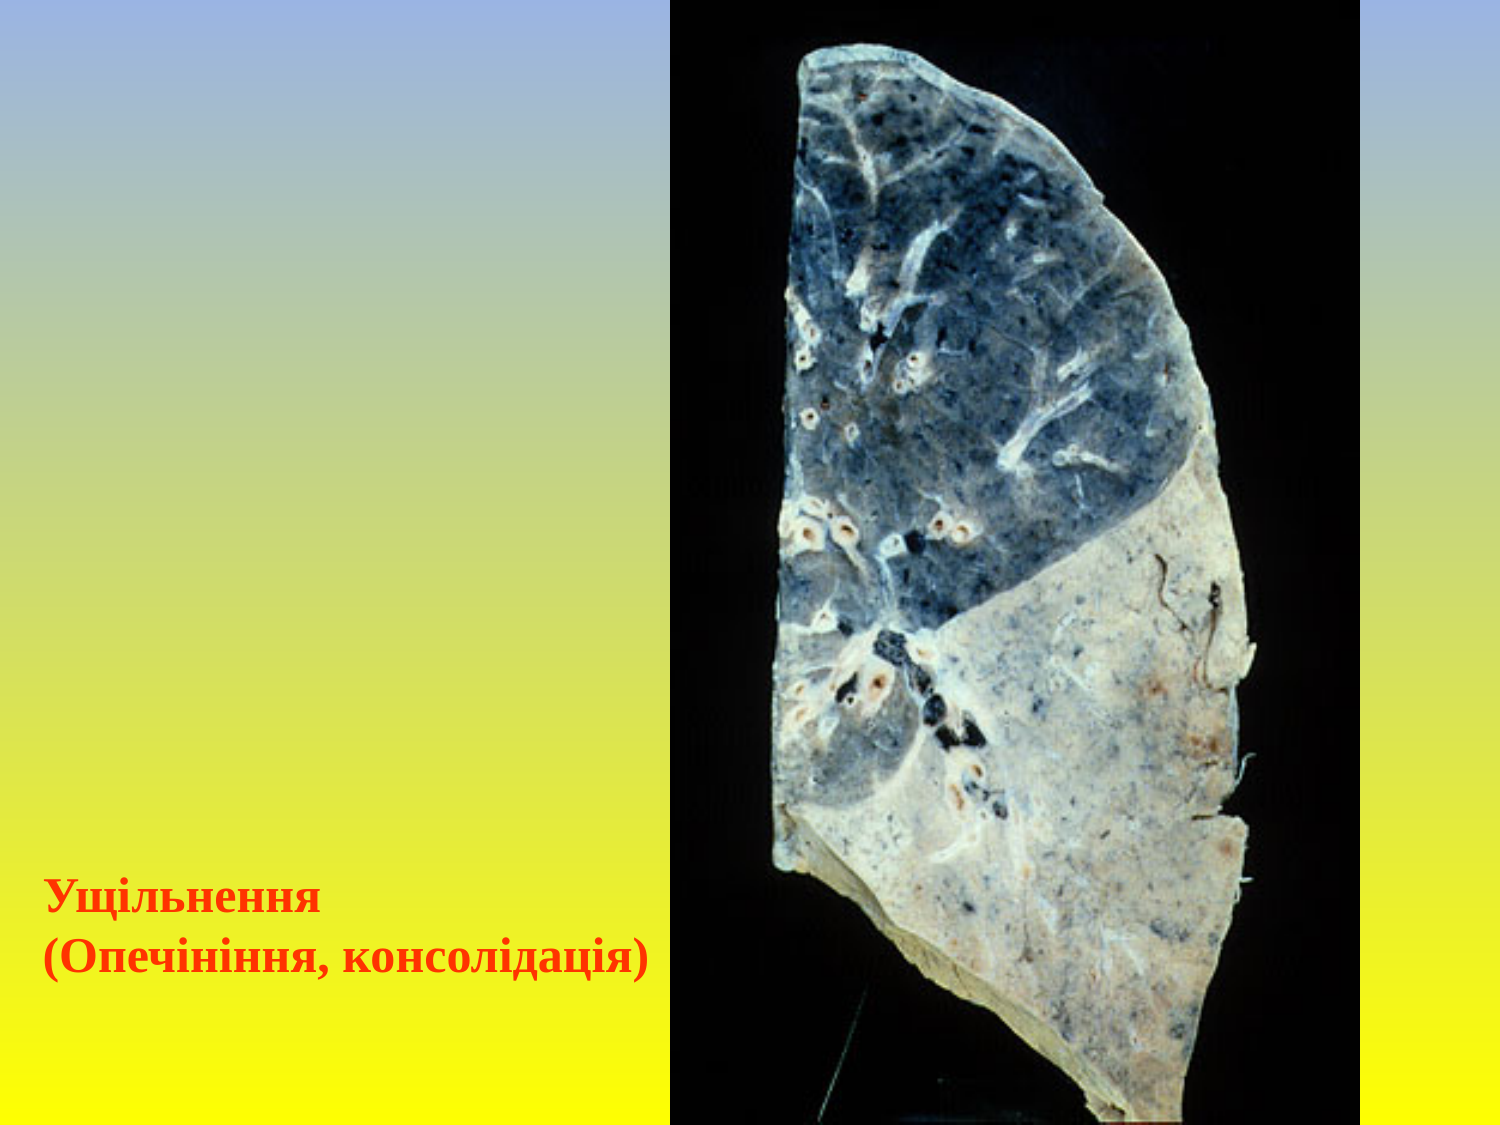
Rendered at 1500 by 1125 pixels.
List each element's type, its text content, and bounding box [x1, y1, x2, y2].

picture [669, 0, 1360, 1125]
text_box Ущільнення (Опечініння, консолідація) [27, 855, 664, 991]
